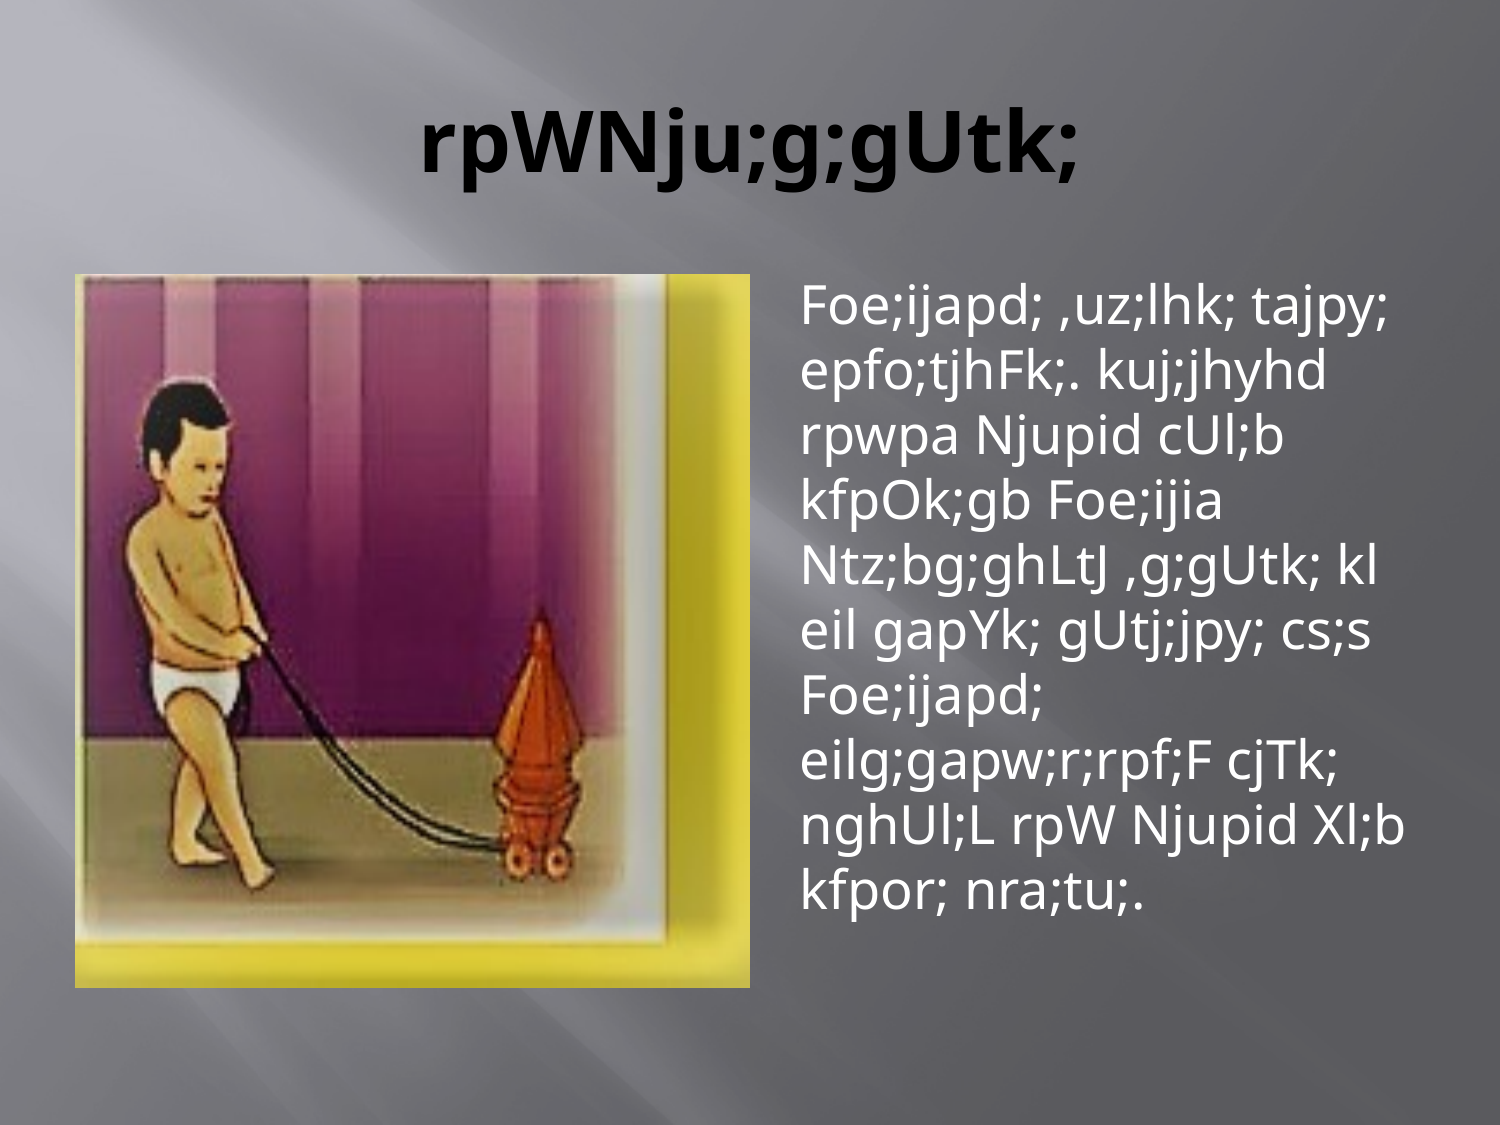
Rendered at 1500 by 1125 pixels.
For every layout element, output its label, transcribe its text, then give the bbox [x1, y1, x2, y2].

title rpWNju;g;gUtk; [75, 45, 1425, 233]
picture [74, 274, 751, 988]
list Foe;ijapd; ,uz;lhk; tajpy; epfo;tjhFk;. kuj;jhyhd rpwpa Njupid cUl;b kfpOk;gb Foe;ijia Ntz;bg;ghLtJ ,g;gUtk; kl eil gapYk; gUtj;jpy; cs;s Foe;ijapd; eilg;gapw;r;rpf;F cjTk; nghUl;L rpW Njupid Xl;b kfpor; nra;tu;. [762, 262, 1425, 1005]
